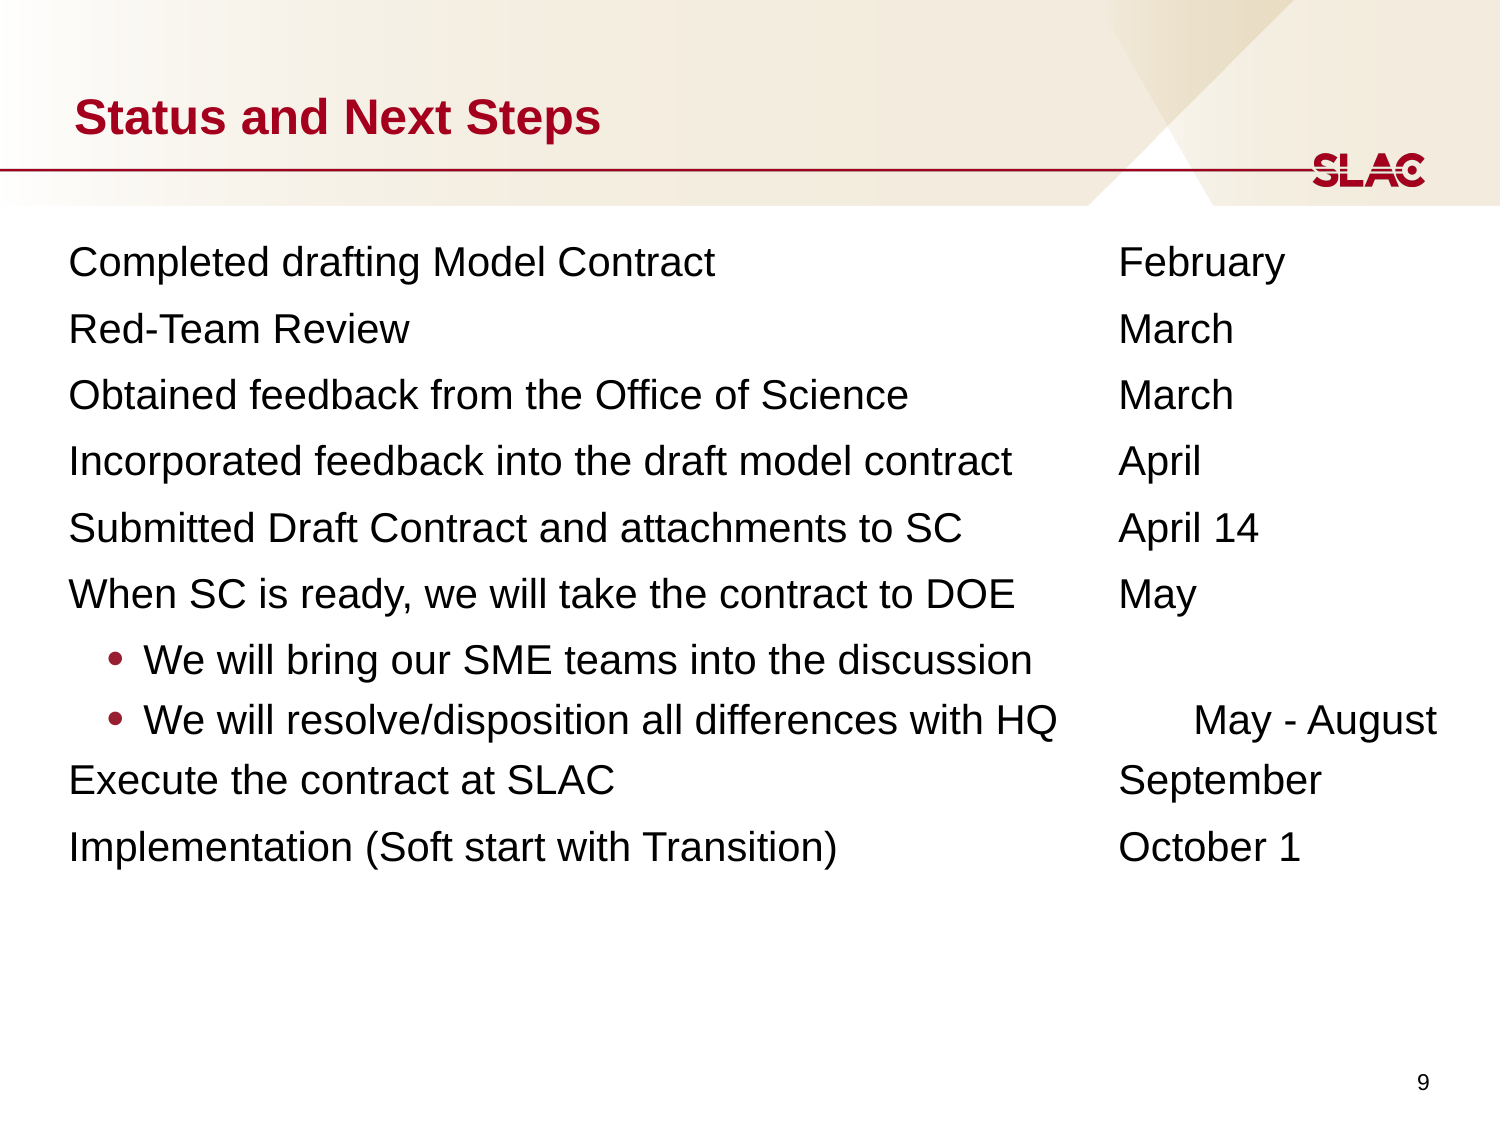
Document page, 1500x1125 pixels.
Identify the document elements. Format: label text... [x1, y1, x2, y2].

list Completed drafting Model Contract February Red-Team Review March Obtained feedback from the Office of Science March Incorporated feedback into the draft model contract April Submitted Draft Contract and attachments to SC April 14 When SC is ready, we will take the contract to DOE May We will bring our SME teams into the discussion We will resolve/disposition all differences with HQ May - August Execute the contract at SLAC September Implementation (Soft start with Transition) October 1 [68, 224, 1458, 1037]
slide_number 9 [1405, 1037, 1458, 1125]
picture [0, 0, 1500, 206]
title Status and Next Steps [74, 21, 1404, 145]
